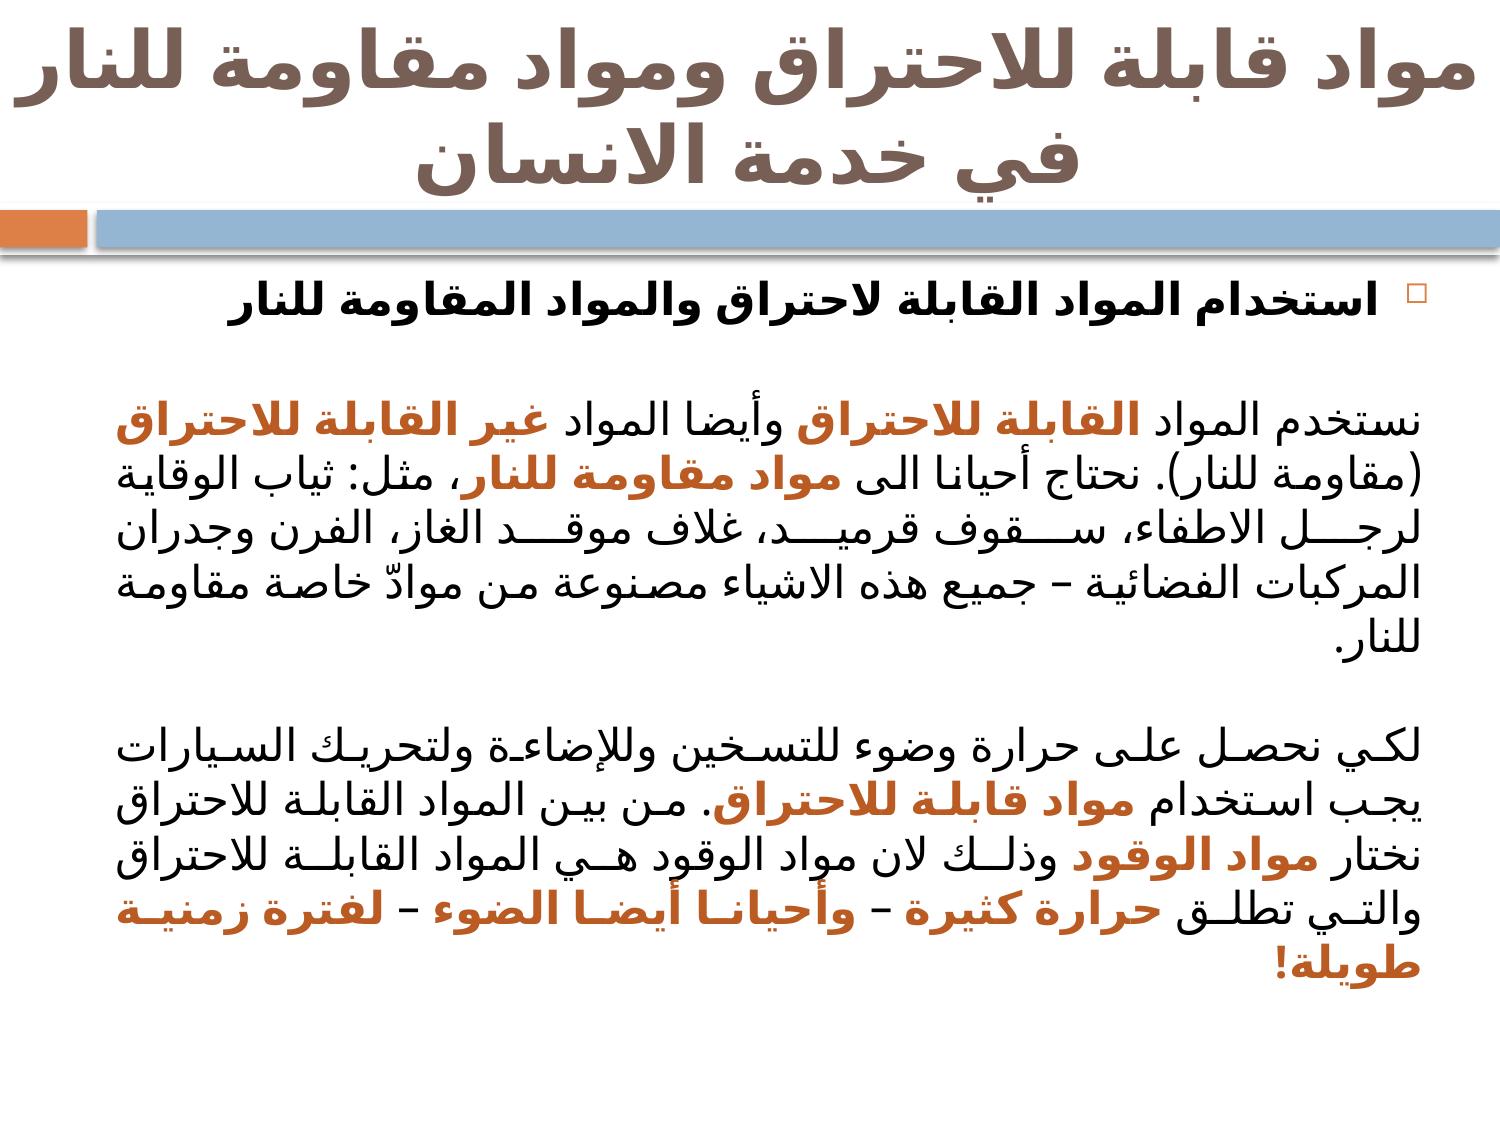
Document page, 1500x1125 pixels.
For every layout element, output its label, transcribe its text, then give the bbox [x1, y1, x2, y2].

list استخدام المواد القابلة لاحتراق والمواد المقاومة للنار نستخدم المواد القابلة للاحتراق وأيضا المواد غير القابلة للاحتراق (مقاومة للنار). نحتاج أحيانا الى مواد مقاومة للنار، مثل: ثياب الوقاية لرجل الاطفاء، سقوف قرميد، غلاف موقد الغاز، الفرن وجدران المركبات الفضائية – جميع هذه الاشياء مصنوعة من موادّ خاصة مقاومة للنار. لكي نحصل على حرارة وضوء للتسخين وللإضاءة ولتحريك السيارات يجب استخدام مواد قابلة للاحتراق. من بين المواد القابلة للاحتراق نختار مواد الوقود وذلك لان مواد الوقود هي المواد القابلة للاحتراق والتي تطلق حرارة كثيرة – وأحيانا أيضا الضوء – لفترة زمنية طويلة! [100, 262, 1438, 1000]
title مواد قابلة للاحتراق ومواد مقاومة للنار في خدمة الانسان [0, 0, 1500, 209]
